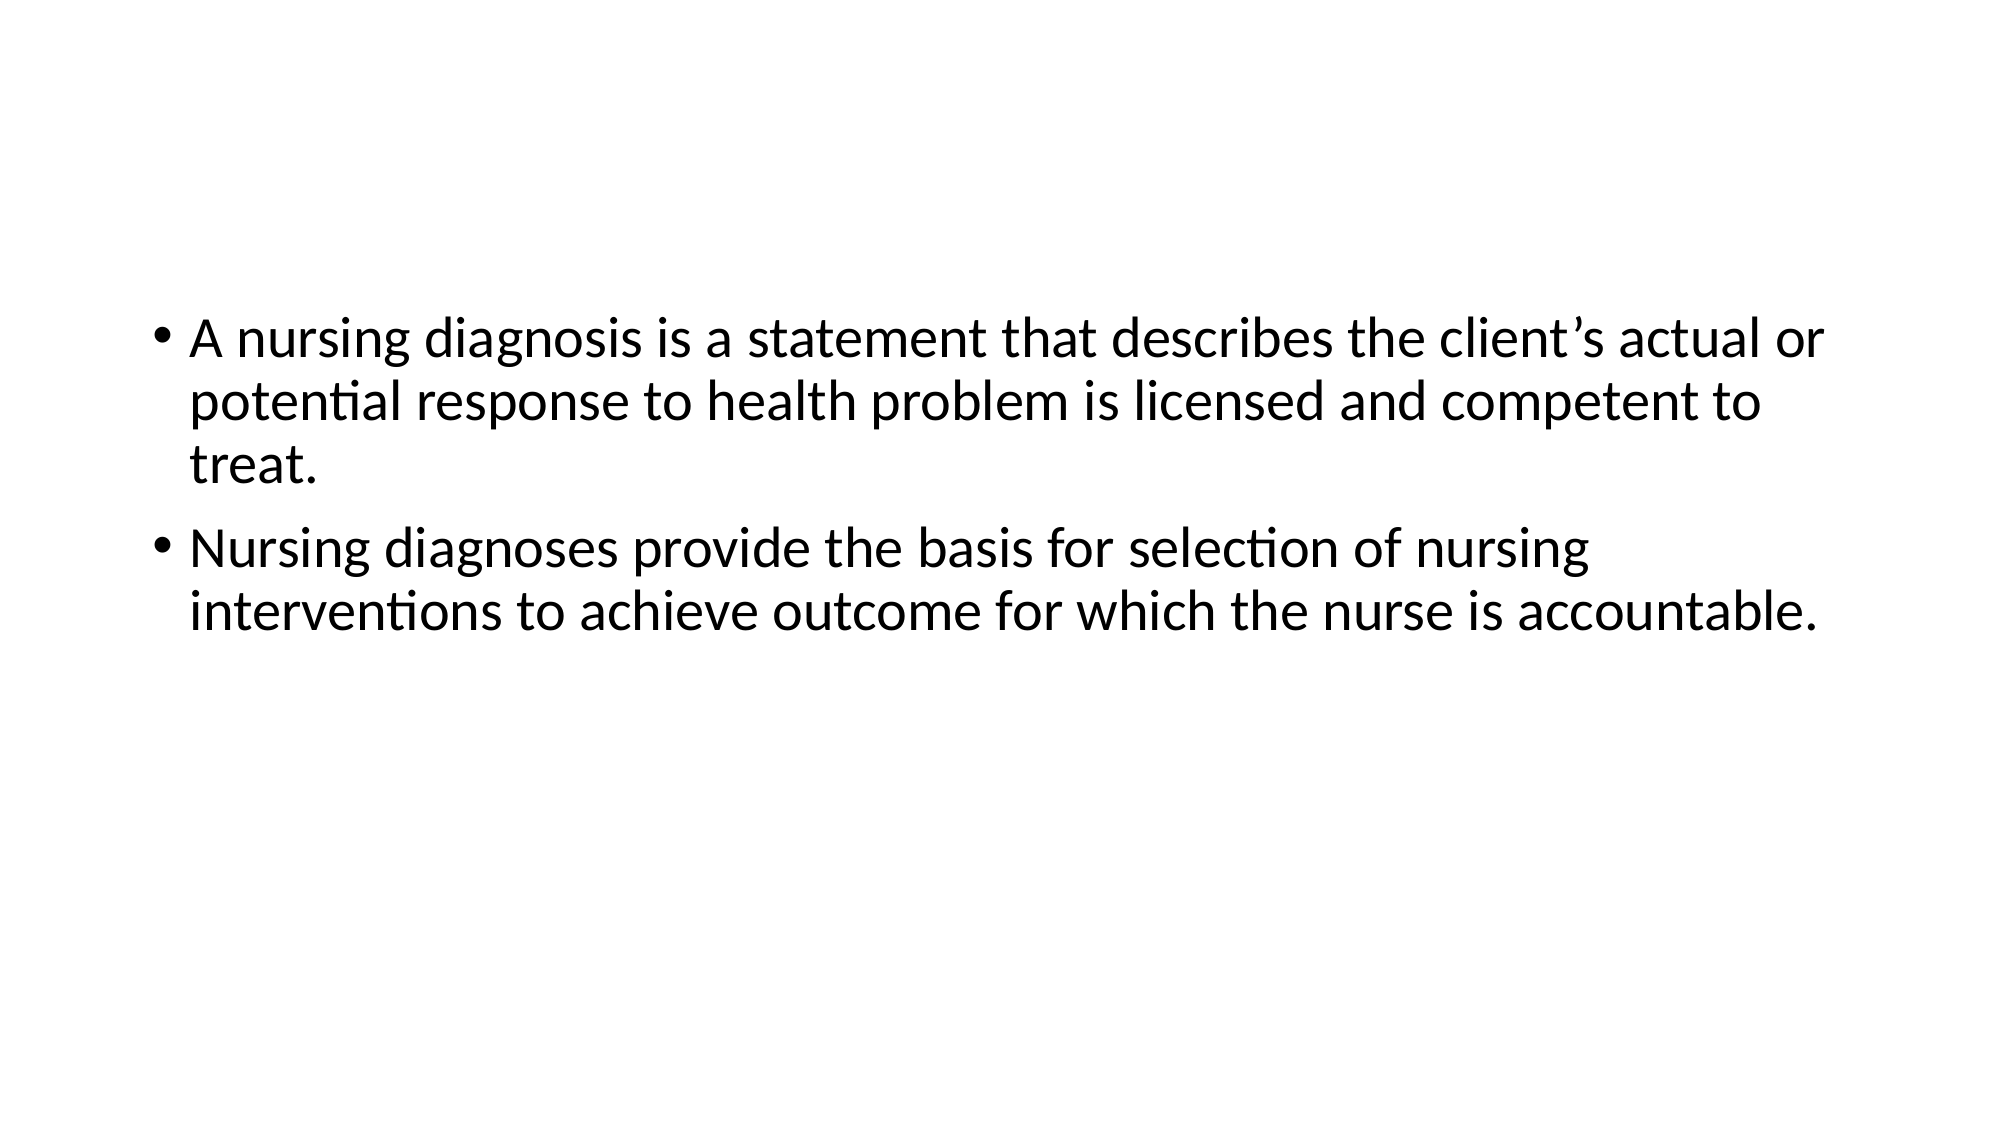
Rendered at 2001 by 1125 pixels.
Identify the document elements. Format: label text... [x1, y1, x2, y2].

list A nursing diagnosis is a statement that describes the client’s actual or potential response to health problem is licensed and competent to treat. Nursing diagnoses provide the basis for selection of nursing interventions to achieve outcome for which the nurse is accountable. [137, 299, 1863, 1014]
